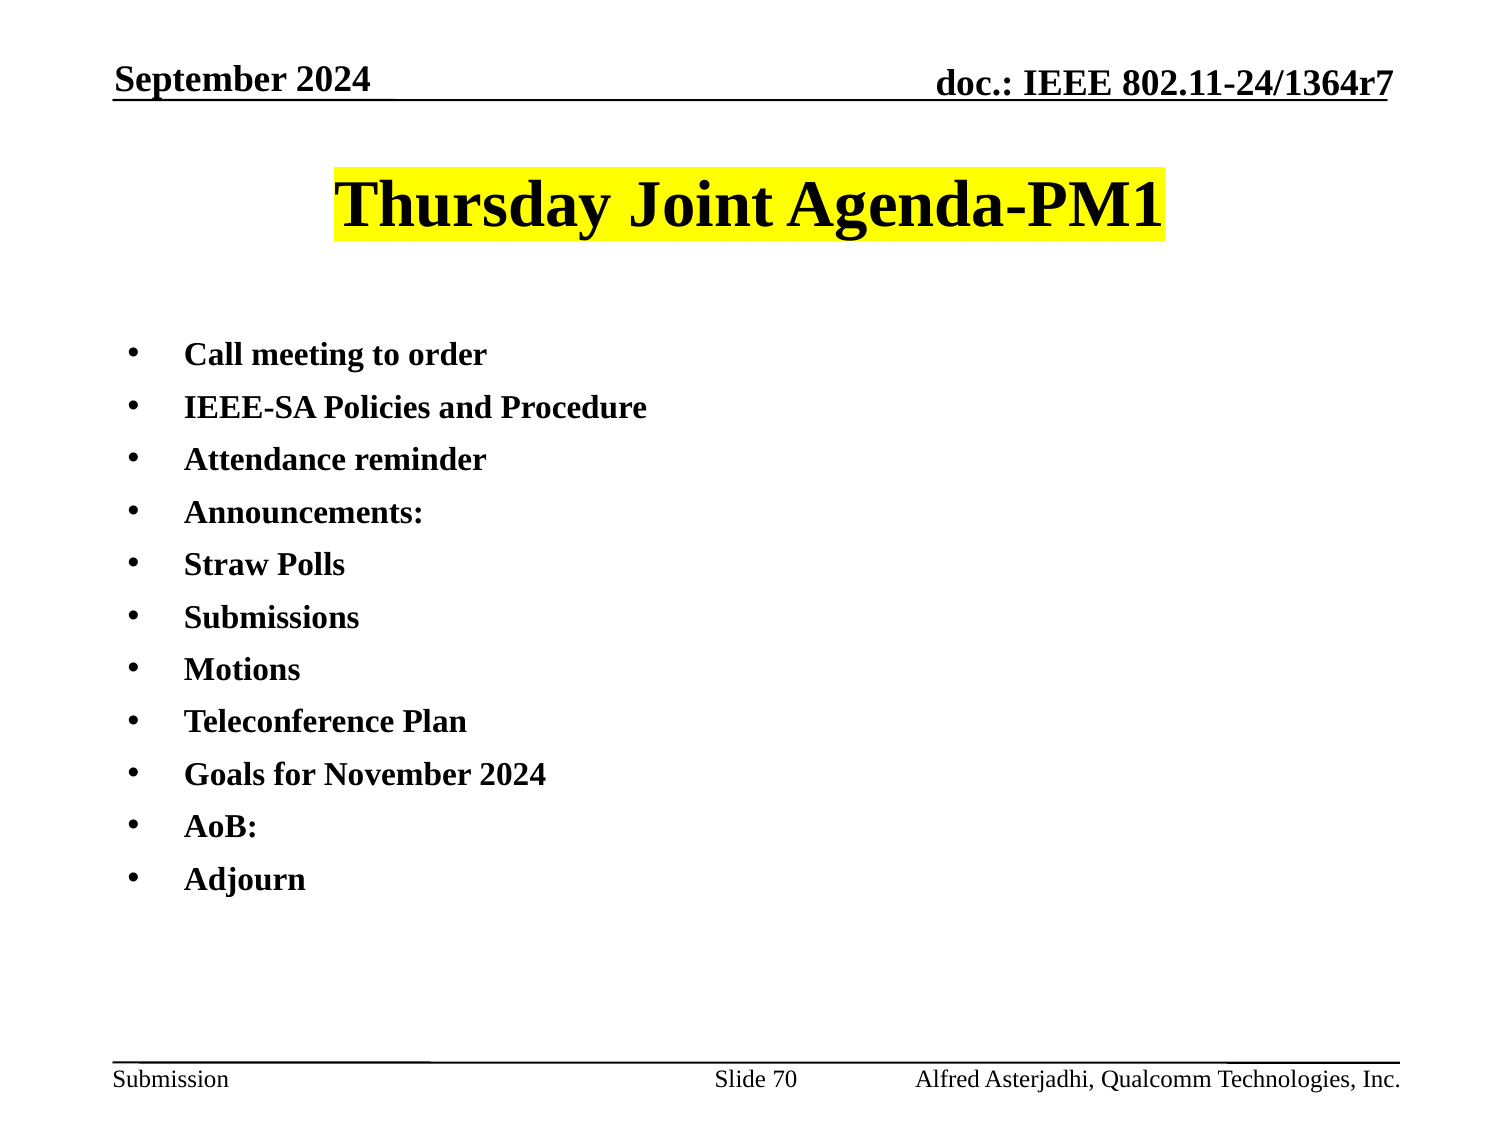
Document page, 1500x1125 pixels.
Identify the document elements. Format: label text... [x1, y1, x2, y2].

footer Alfred Asterjadhi, Qualcomm Technologies, Inc. [878, 1061, 1402, 1093]
slide_number Slide 70 [712, 1061, 800, 1123]
list Call meeting to order IEEE-SA Policies and Procedure Attendance reminder Announcements: Straw Polls Submissions Motions Teleconference Plan Goals for November 2024 AoB: Adjourn [112, 324, 1388, 1000]
title Thursday Joint Agenda-PM1 [112, 112, 1388, 288]
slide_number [114, 54, 423, 100]
